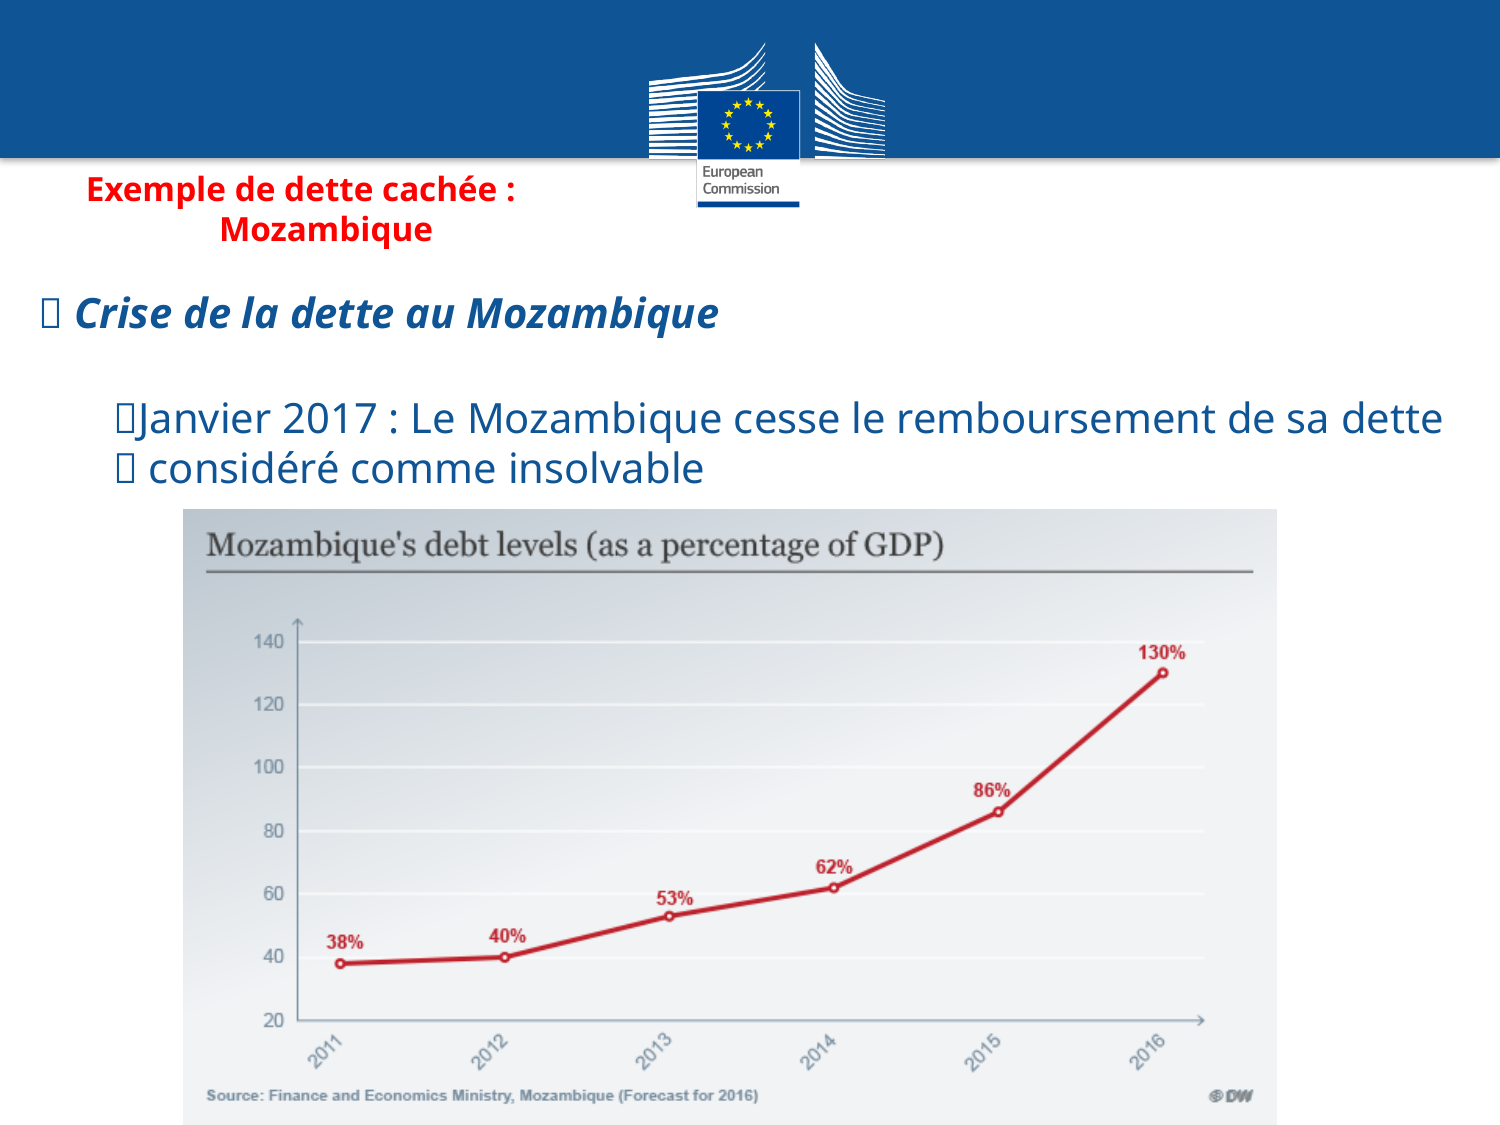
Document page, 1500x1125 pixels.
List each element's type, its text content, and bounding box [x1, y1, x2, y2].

list  Crise de la dette au Mozambique Janvier 2017 : Le Mozambique cesse le remboursement de sa dette  considéré comme insolvable [23, 278, 1477, 1083]
picture [649, 42, 885, 208]
picture [182, 509, 1278, 1125]
text_box Exemple de dette cachée : Mozambique [17, 160, 585, 256]
